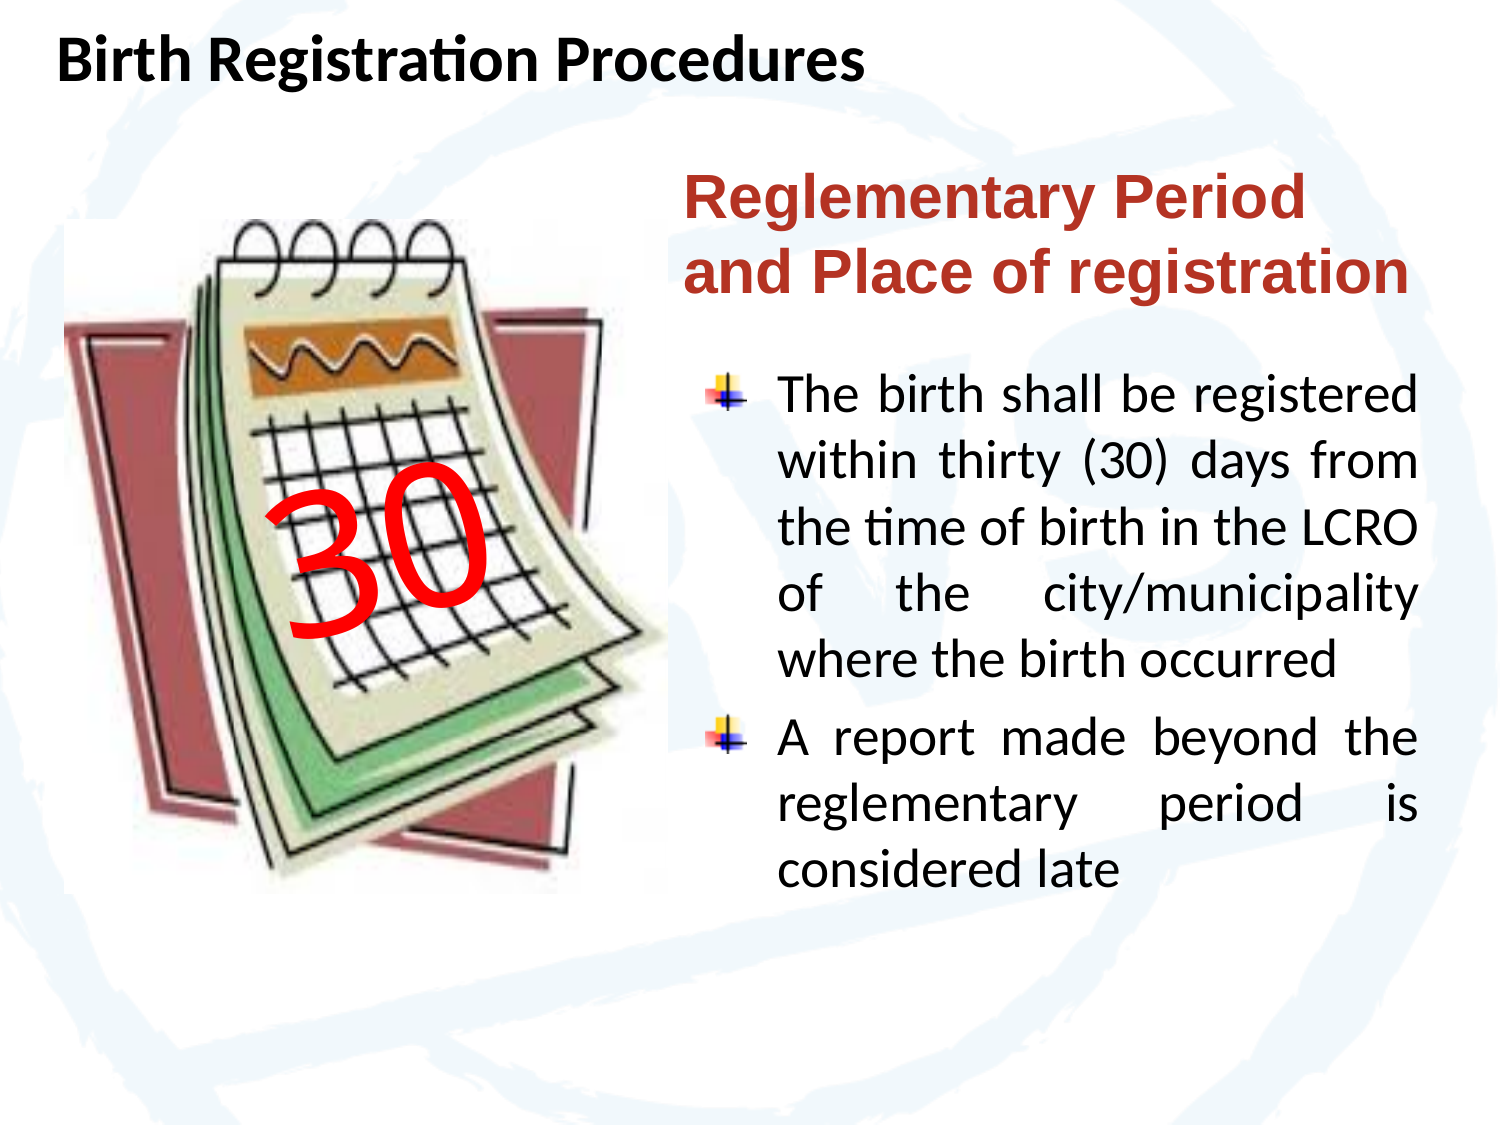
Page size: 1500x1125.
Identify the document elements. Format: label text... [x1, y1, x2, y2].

picture [64, 219, 668, 894]
text_box The birth shall be registered within thirty (30) days from the time of birth in the LCRO of the city/municipality where the birth occurred A report made beyond the reglementary period is considered late [690, 349, 1436, 976]
picture [705, 370, 747, 411]
picture [705, 712, 747, 754]
text_box Reglementary Period and Place of registration [668, 148, 1427, 314]
title Birth Registration Procedures [41, 7, 1377, 138]
